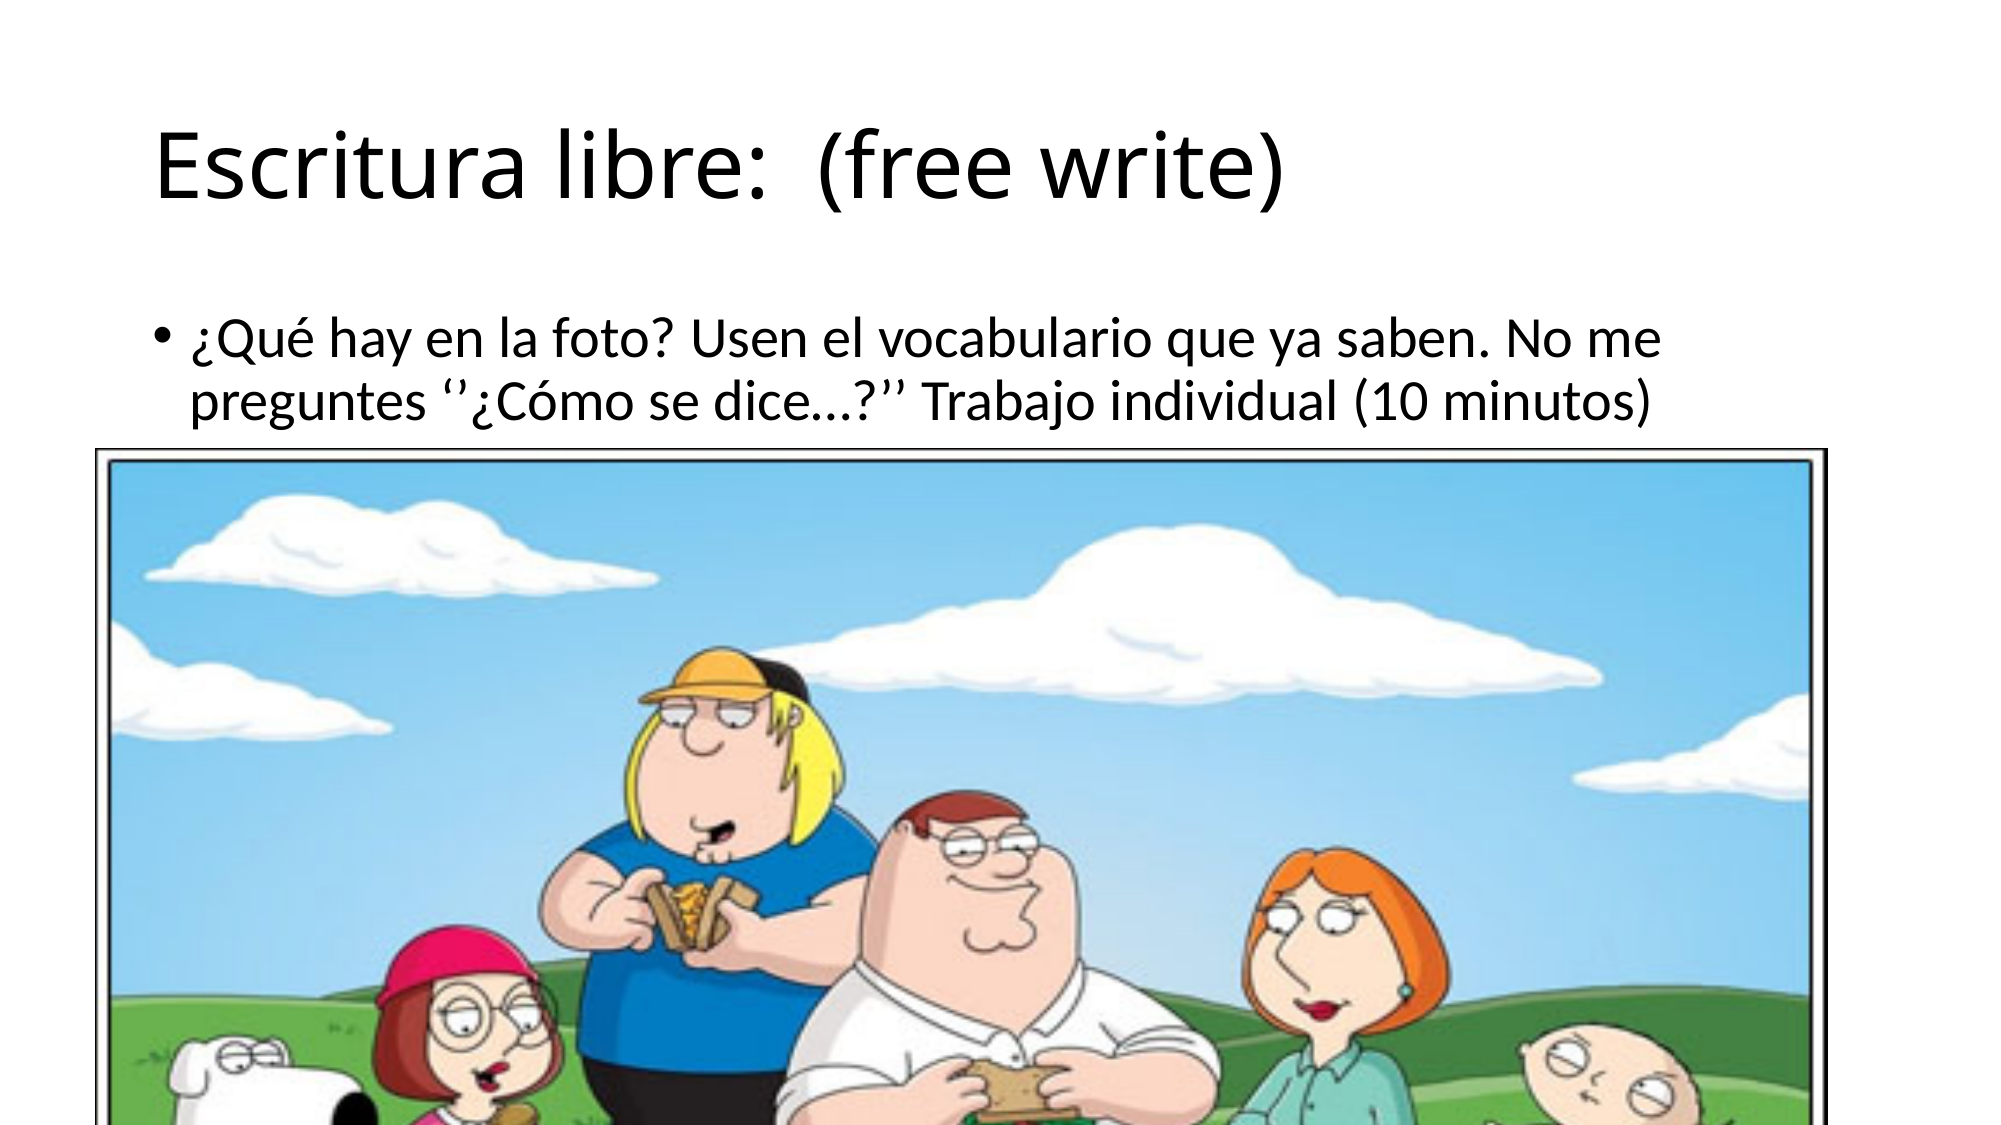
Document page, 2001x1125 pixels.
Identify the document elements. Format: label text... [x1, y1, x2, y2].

title Escritura libre: (free write) [137, 59, 1863, 278]
picture [95, 448, 1828, 1125]
list ¿Qué hay en la foto? Usen el vocabulario que ya saben. No me preguntes ‘’¿Cómo se dice…?’’ Trabajo individual (10 minutos) [137, 299, 1863, 1014]
